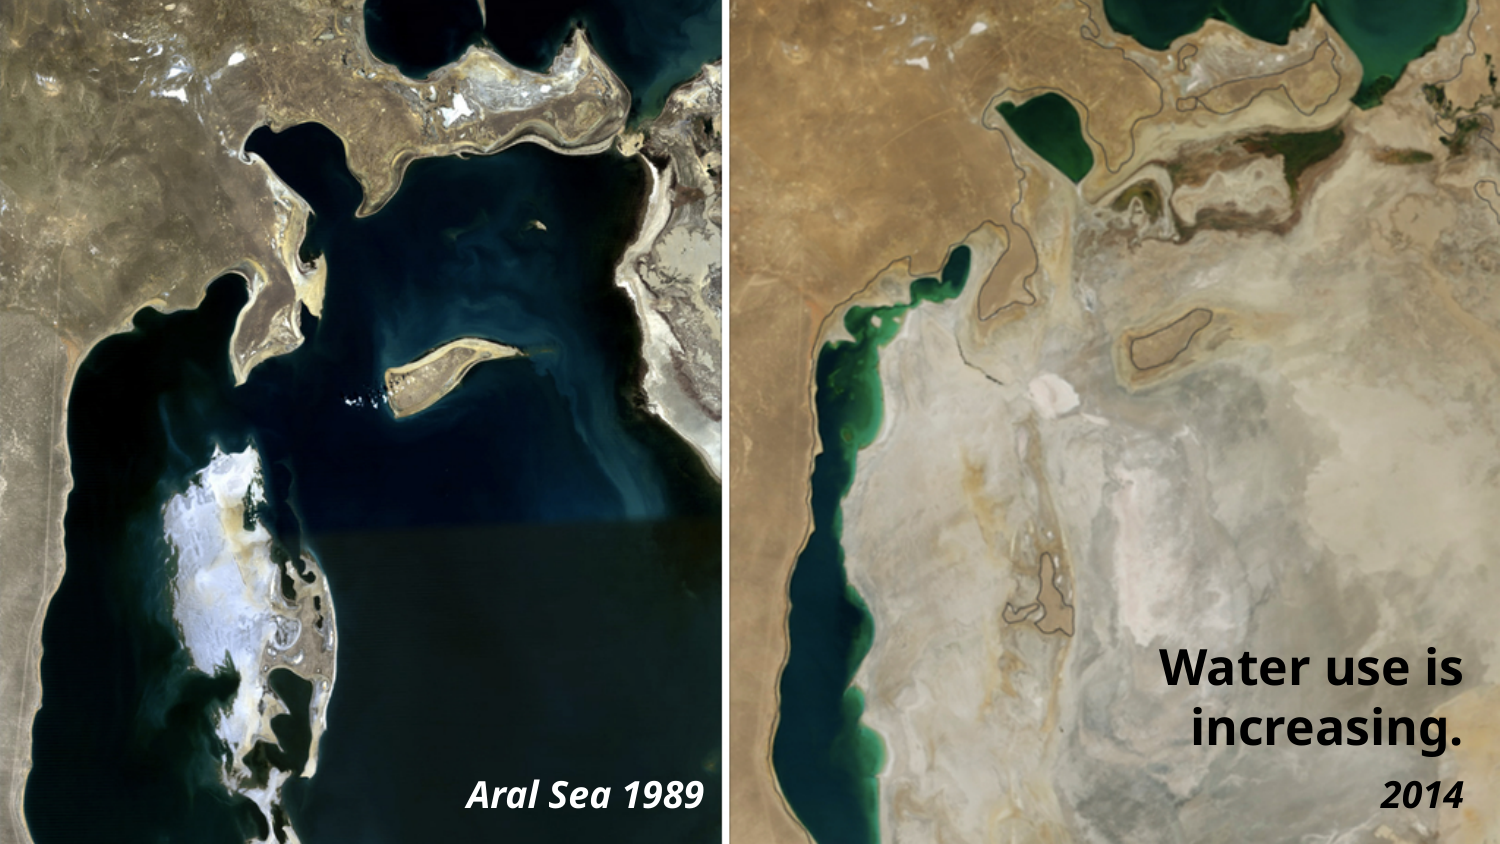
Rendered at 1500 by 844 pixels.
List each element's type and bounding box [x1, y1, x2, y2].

list [0, 0, 1500, 844]
